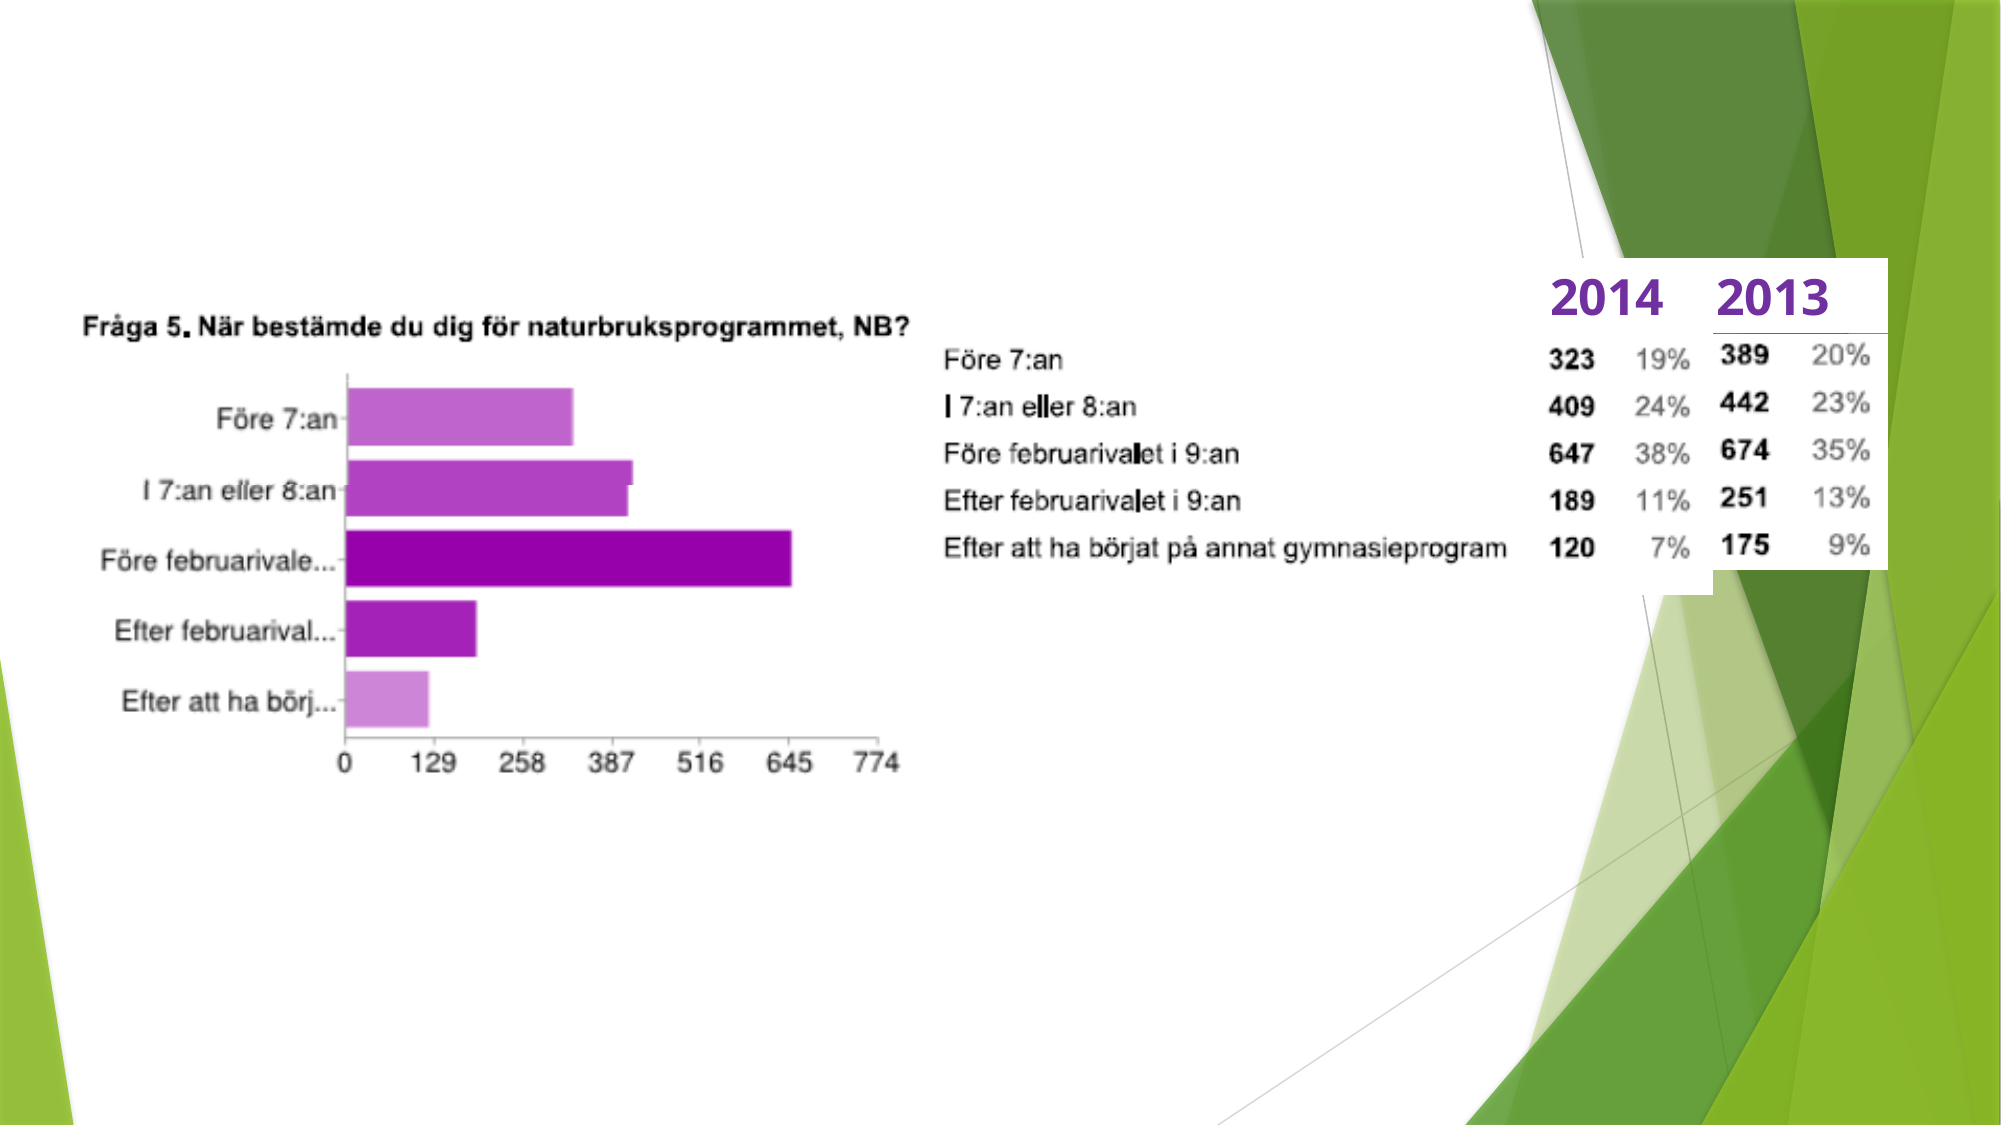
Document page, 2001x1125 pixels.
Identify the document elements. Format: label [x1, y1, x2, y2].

text_box [60, 257, 1889, 797]
